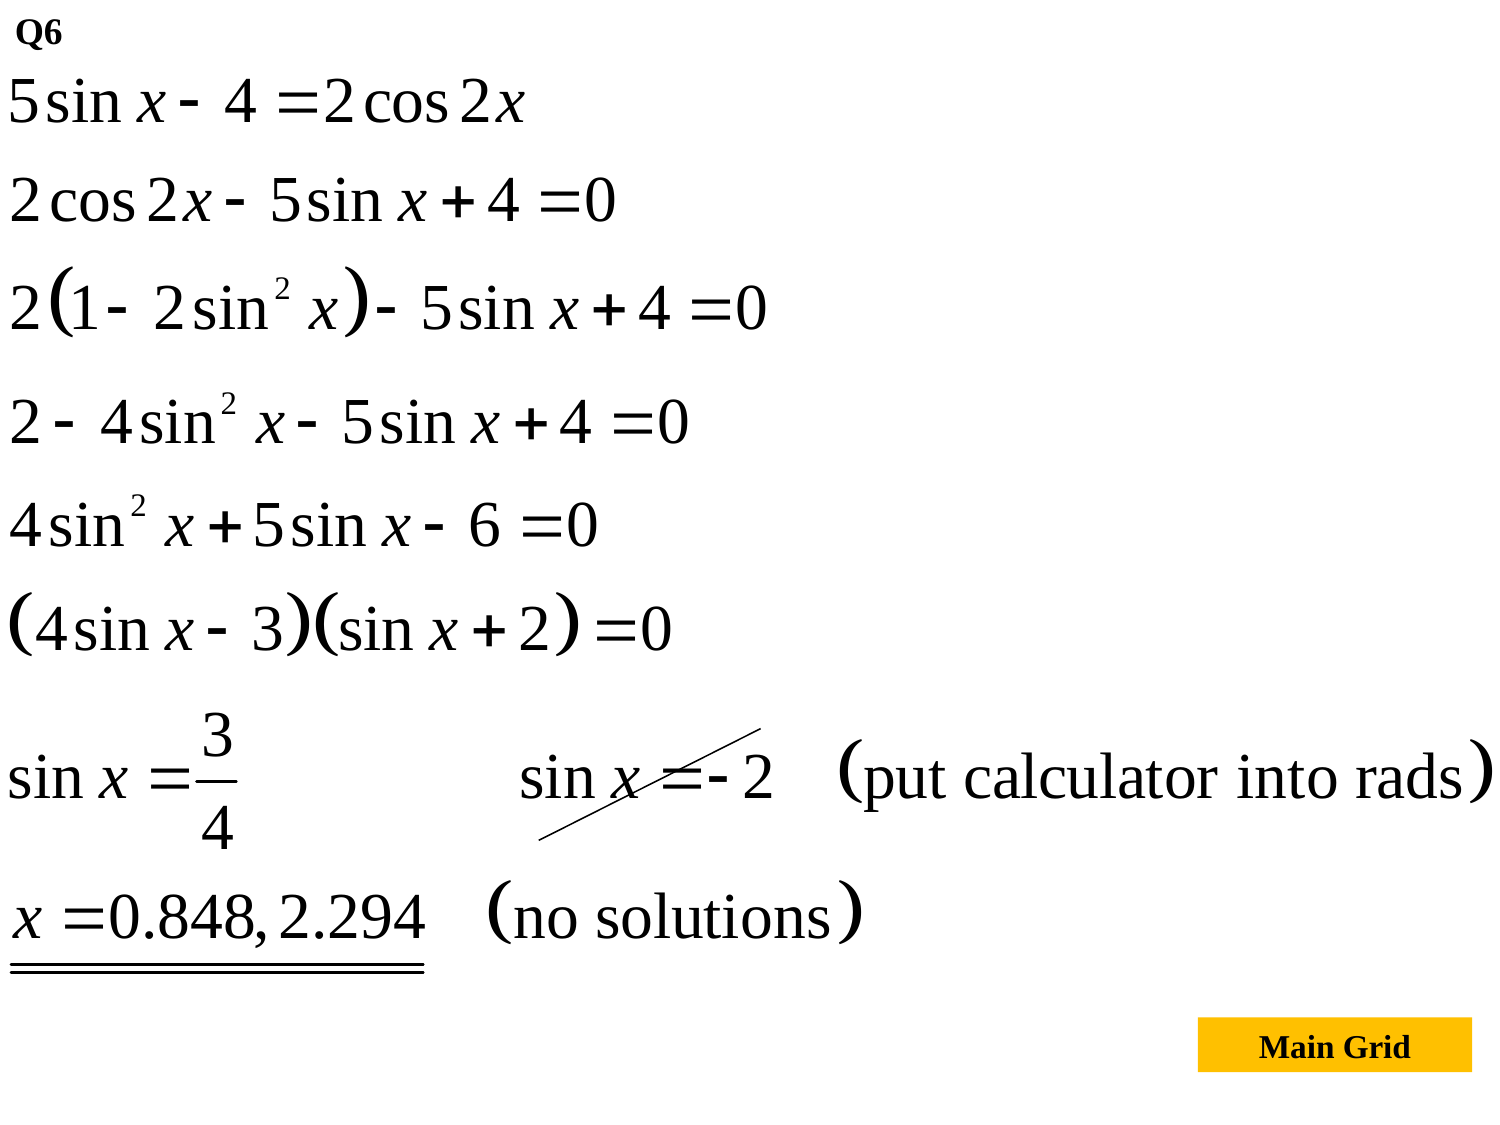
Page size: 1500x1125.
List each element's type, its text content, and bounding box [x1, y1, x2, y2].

text_box Q6 [0, 0, 113, 60]
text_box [0, 60, 1499, 991]
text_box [538, 728, 761, 841]
text_box Main Grid [1197, 1017, 1473, 1073]
